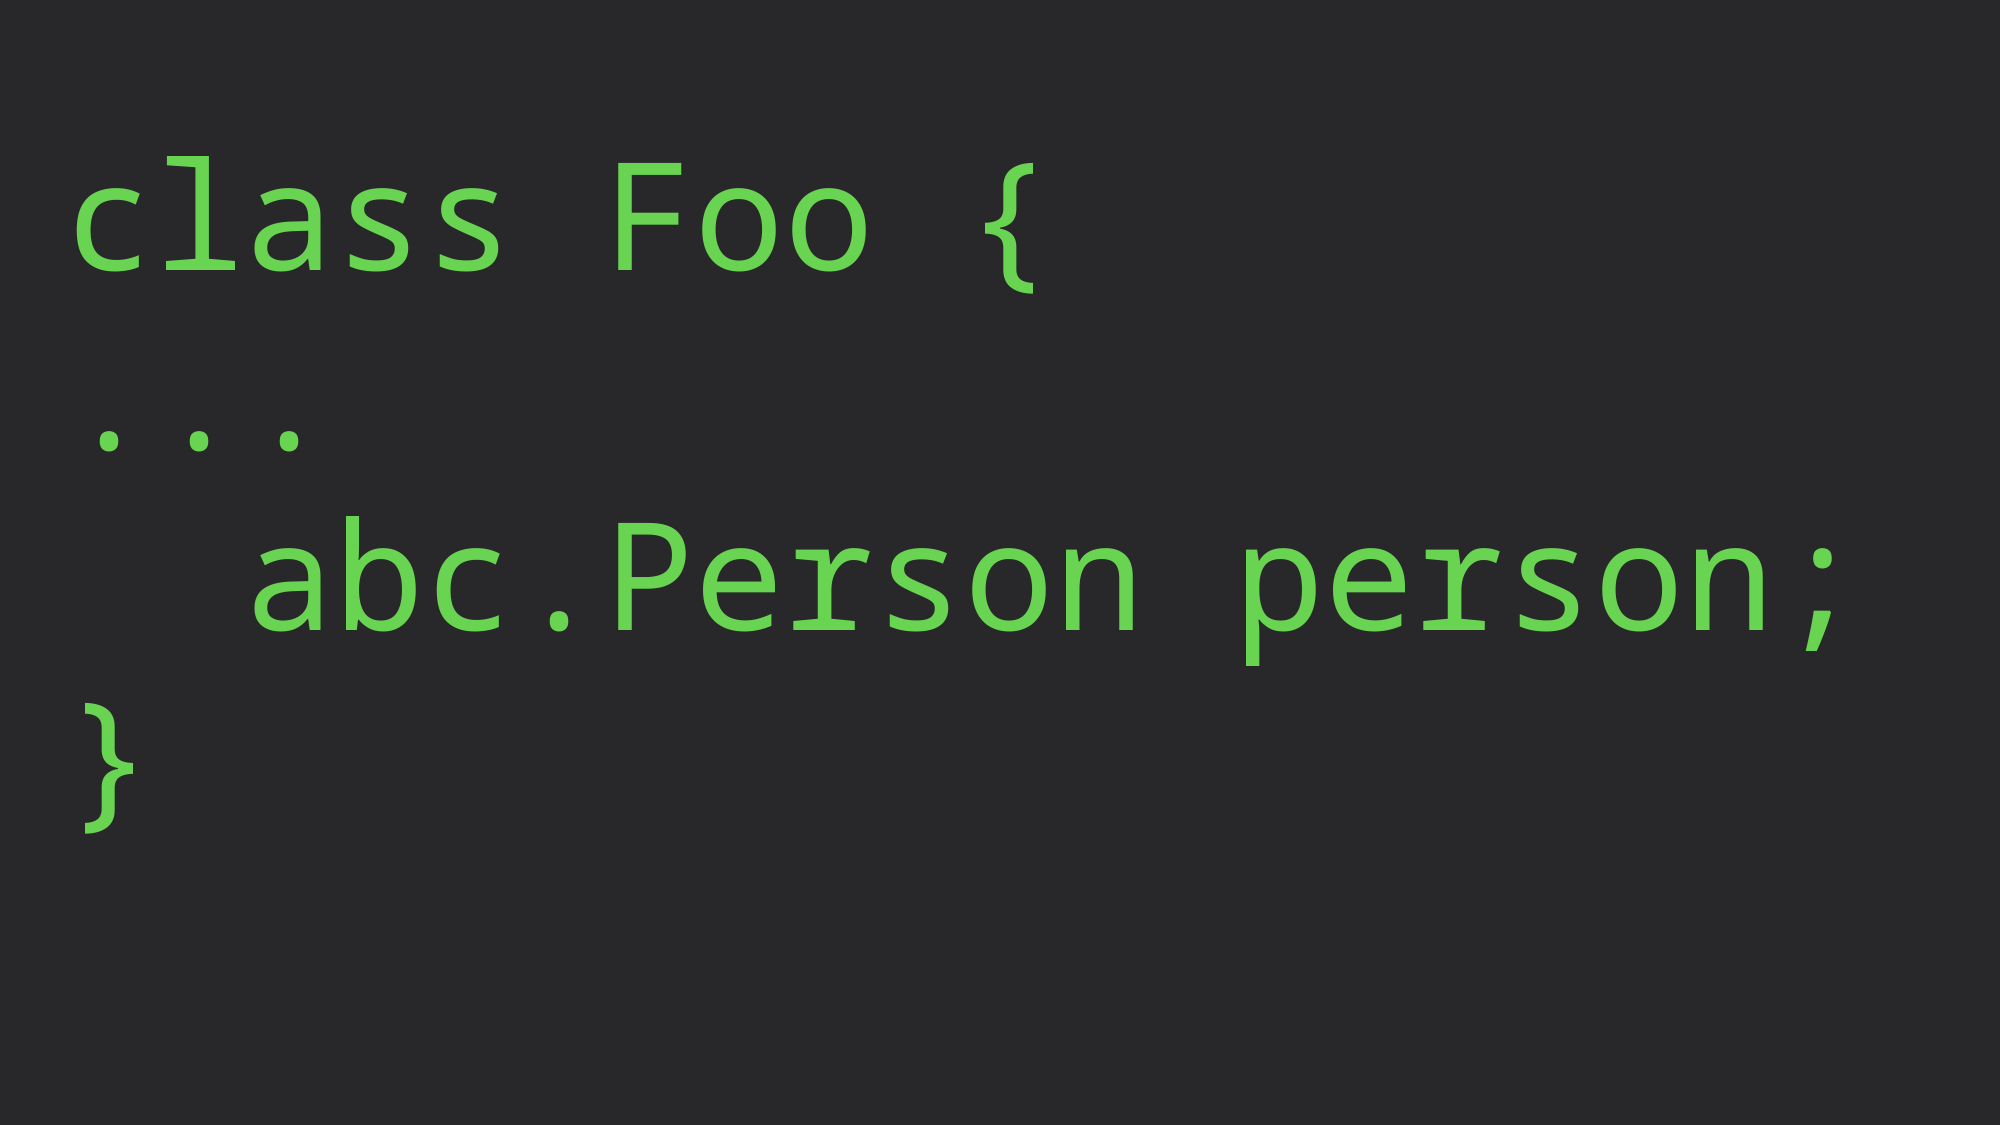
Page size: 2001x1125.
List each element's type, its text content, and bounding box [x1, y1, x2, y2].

text_box class Foo { ... abc.Person person; } [50, 112, 1950, 848]
